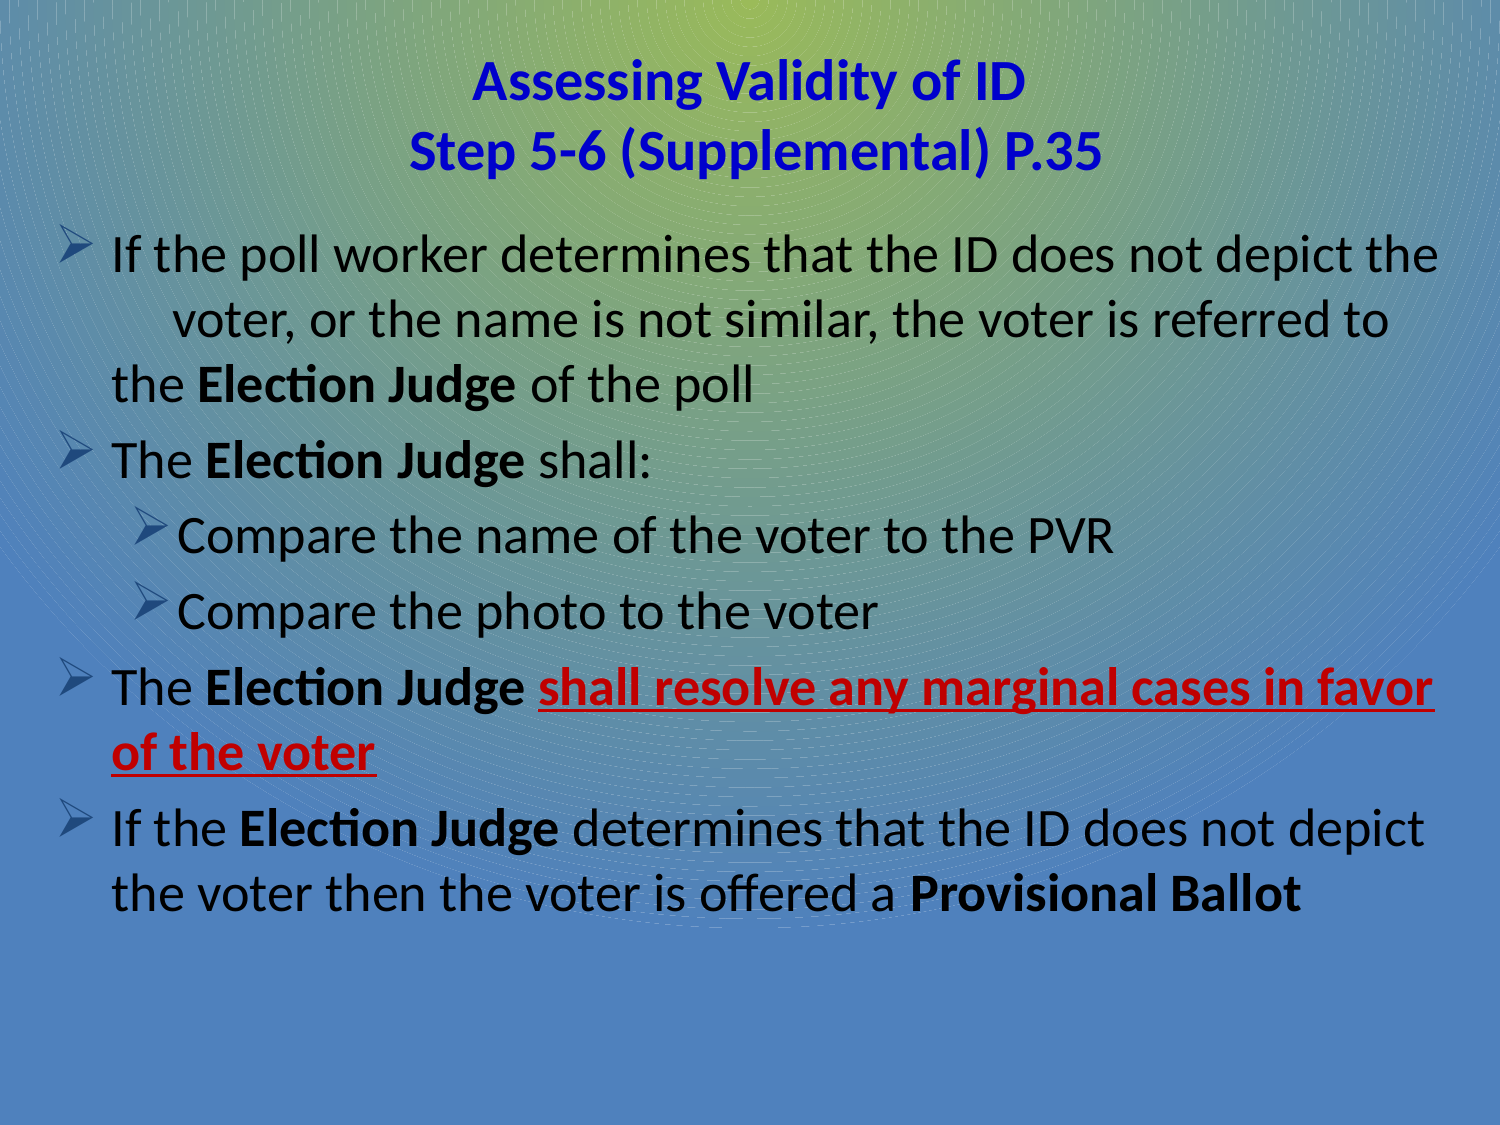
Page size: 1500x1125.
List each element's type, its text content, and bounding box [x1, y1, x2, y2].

title Assessing Validity of ID Step 5-6 (Supplemental) P.35 [0, 50, 1500, 175]
list If the poll worker determines that the ID does not depict the voter, or the name is not similar, the voter is referred to the Election Judge of the poll The Election Judge shall: Compare the name of the voter to the PVR Compare the photo to the voter The Election Judge shall resolve any marginal cases in favor of the voter If the Election Judge determines that the ID does not depict the voter then the voter is offered a Provisional Ballot [40, 187, 1460, 1125]
